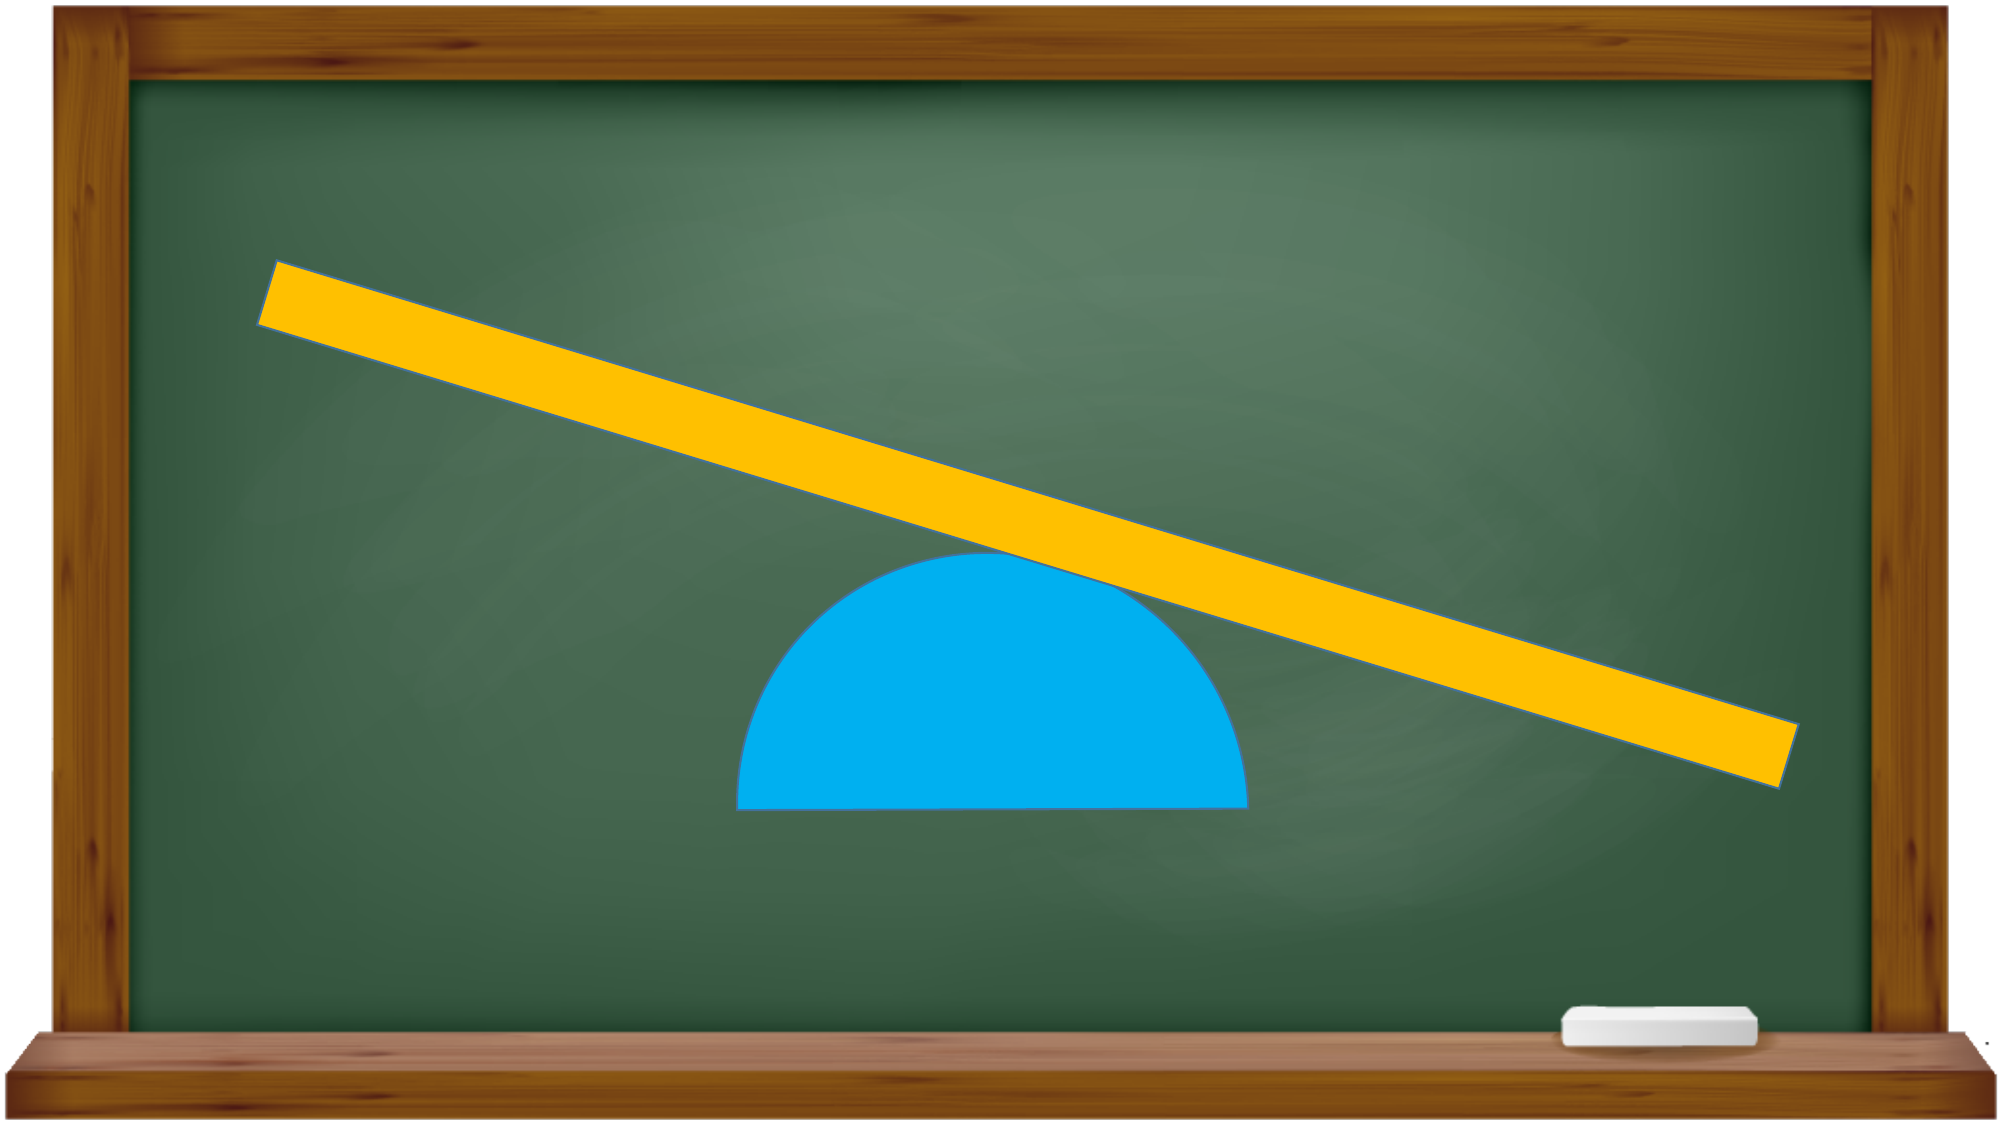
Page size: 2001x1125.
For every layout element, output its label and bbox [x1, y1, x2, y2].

text_box [736, 551, 1250, 812]
text_box [255, 258, 1801, 791]
picture [0, 0, 2001, 1125]
